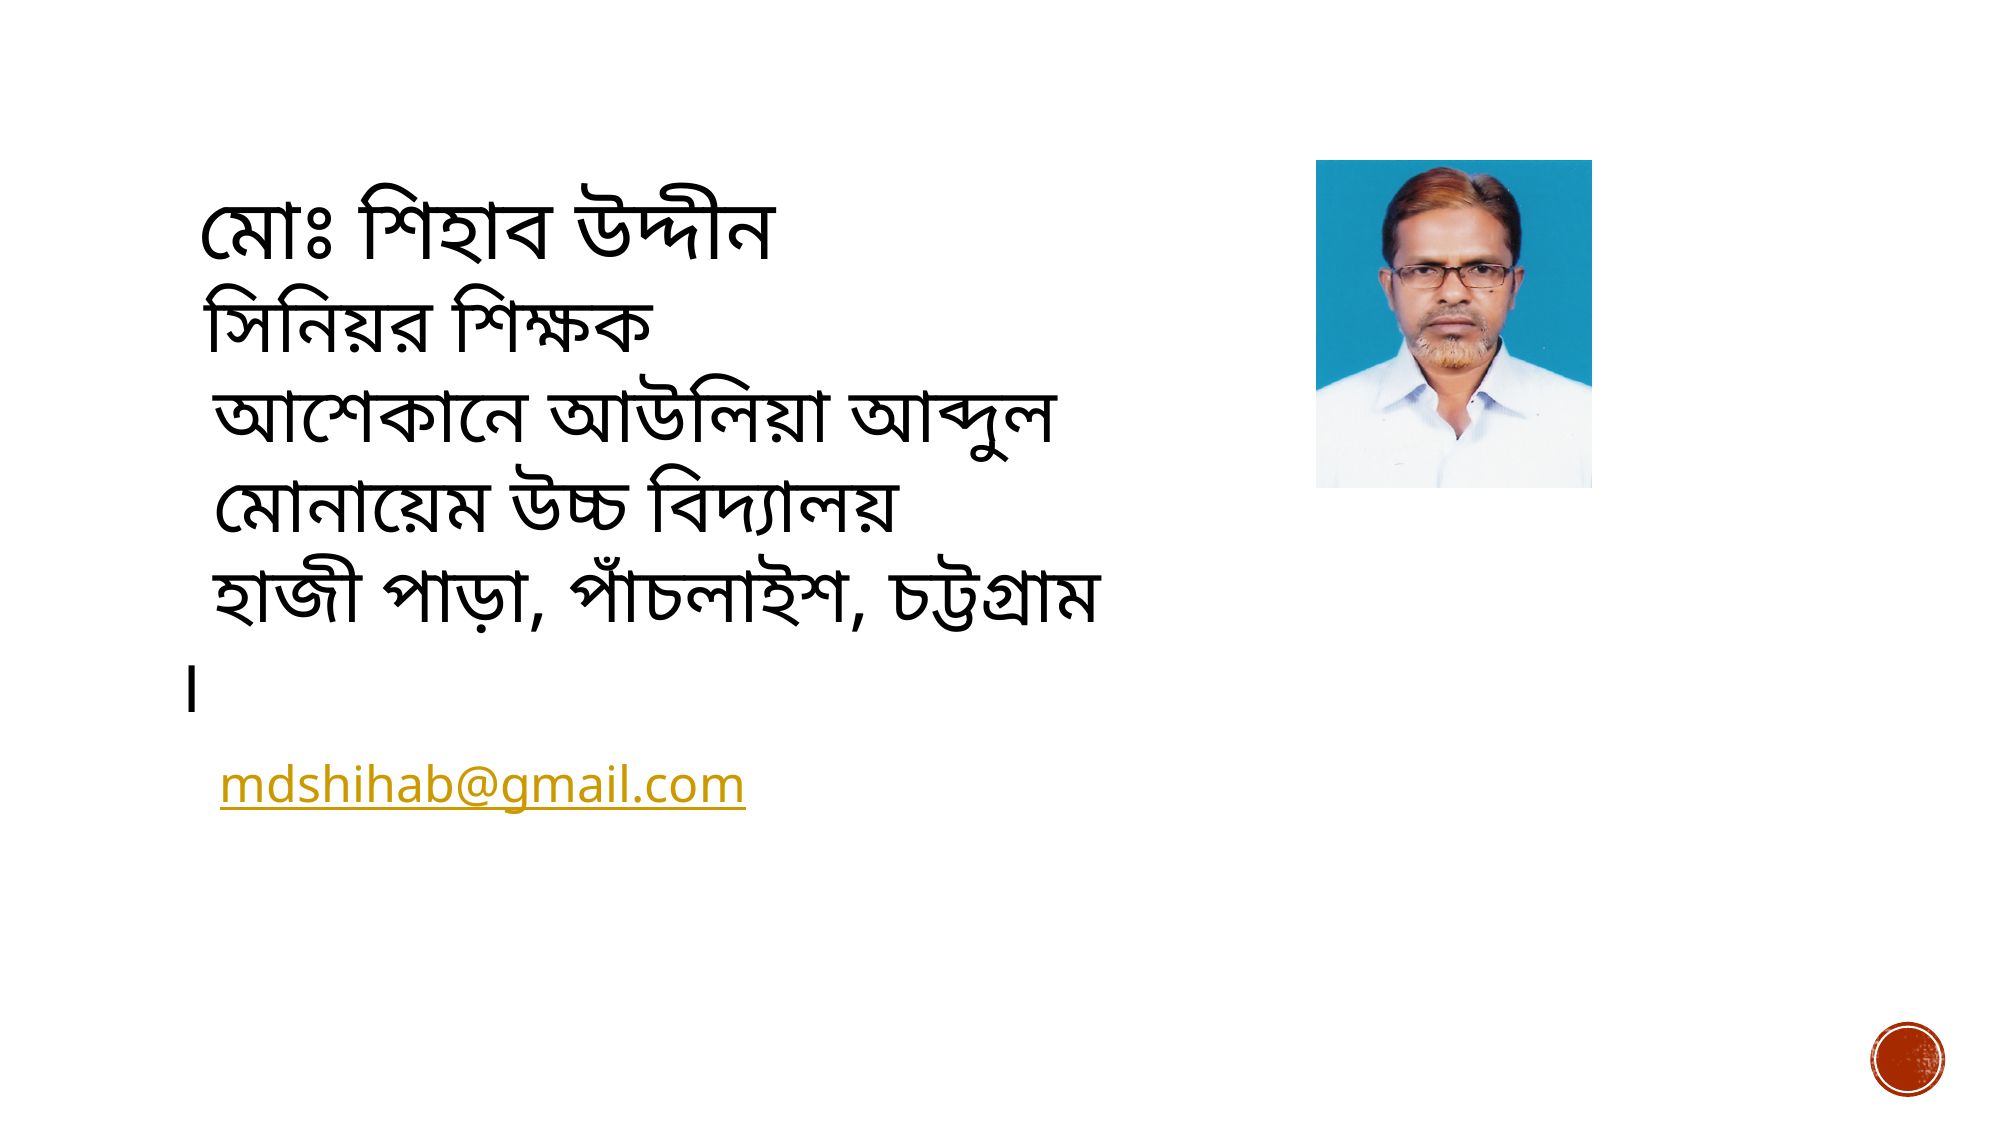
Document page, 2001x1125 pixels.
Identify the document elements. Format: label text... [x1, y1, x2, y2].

text_box মোঃ শিহাব উদ্দীন সিনিয়র শিক্ষক আশেকানে আউলিয়া আব্দুল মোনায়েম উচ্চ বিদ্যালয় হাজী পাড়া, পাঁচলাইশ, চট্টগ্রাম । mdshihab@gmail.com [159, 160, 1143, 826]
picture [1316, 160, 1592, 488]
